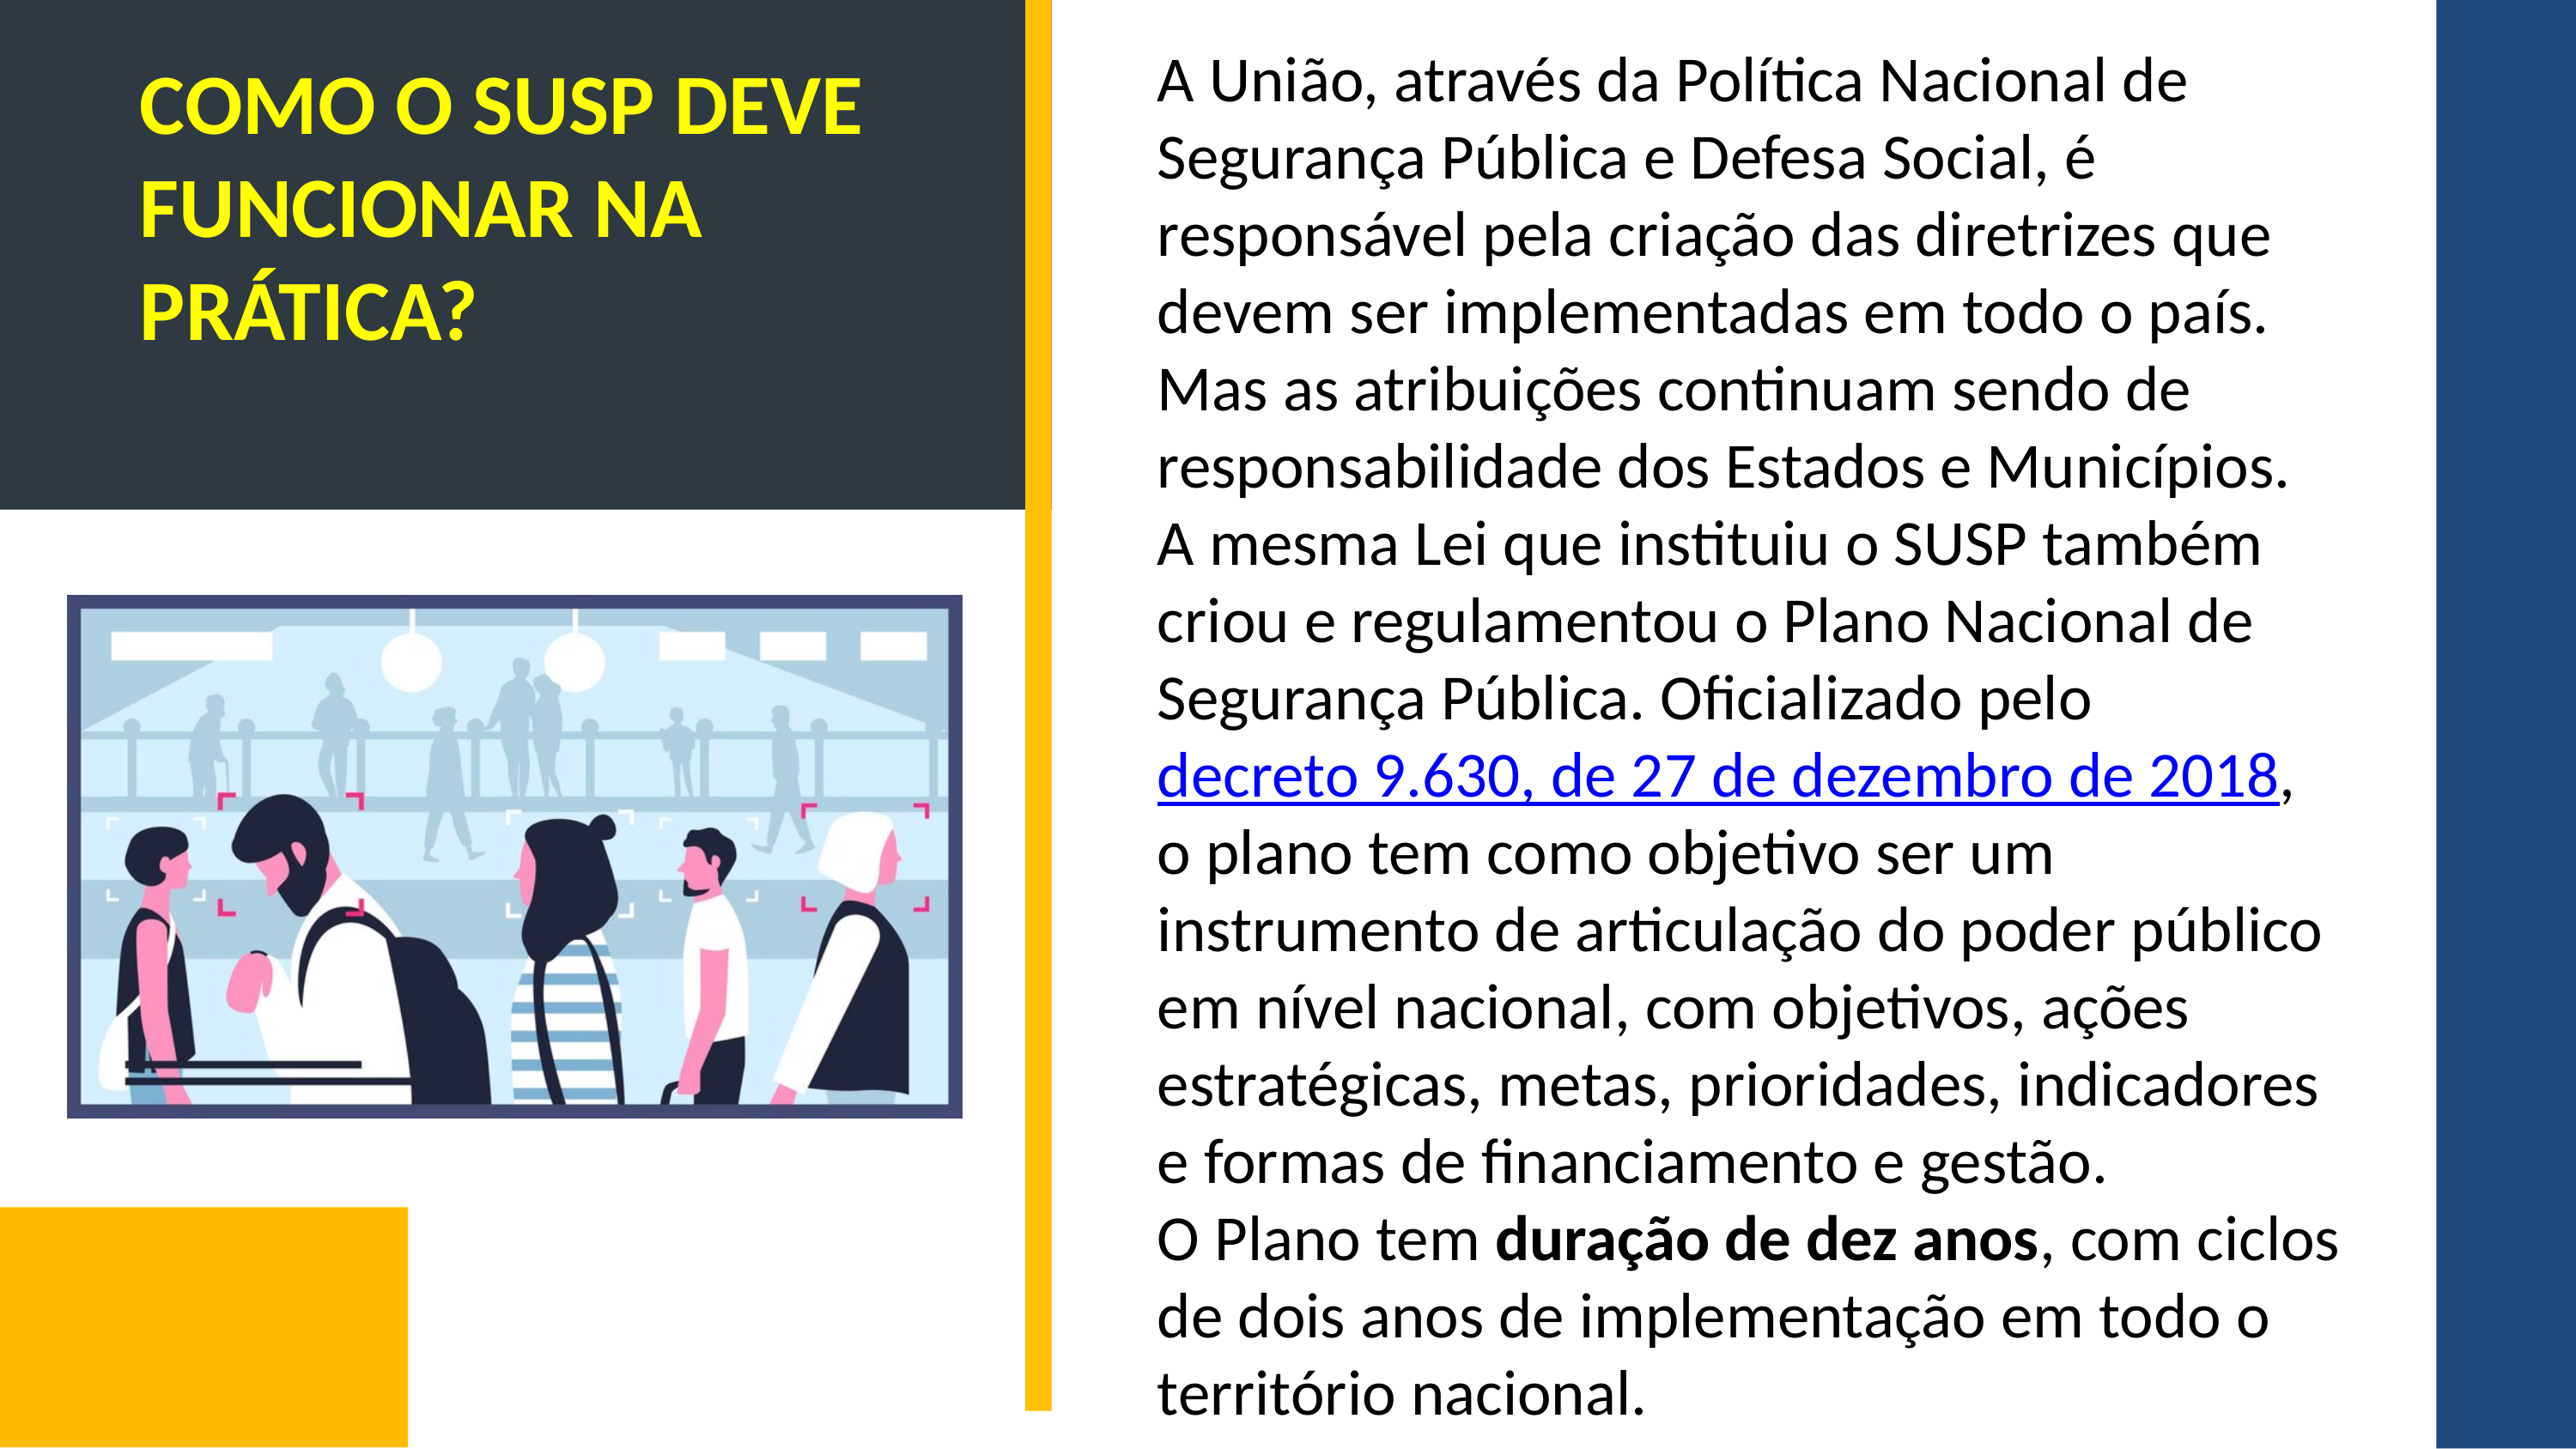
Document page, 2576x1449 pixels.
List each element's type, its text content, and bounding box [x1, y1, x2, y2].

text_box A União, através da Política Nacional de Segurança Pública e Defesa Social, é responsável pela criação das diretrizes que devem ser implementadas em todo o país. Mas as atribuições continuam sendo de responsabilidade dos Estados e Municípios. A mesma Lei que instituiu o SUSP também criou e regulamentou o Plano Nacional de Segurança Pública. Oficializado pelo decreto 9.630, de 27 de dezembro de 2018, o plano tem como objetivo ser um instrumento de articulação do poder público em nível nacional, com objetivos, ações estratégicas, metas, prioridades, indicadores e formas de financiamento e gestão. O Plano tem duração de dez anos, com ciclos de dois anos de implementação em todo o território nacional. [1145, 31, 2355, 1435]
text_box COMO O SUSP DEVE FUNCIONAR NA PRÁTICA? [139, 48, 962, 358]
text_box [0, 0, 1025, 510]
text_box [1025, 0, 1052, 1411]
picture [66, 595, 963, 1119]
text_box [0, 1207, 408, 1448]
text_box [2436, 0, 2576, 1449]
